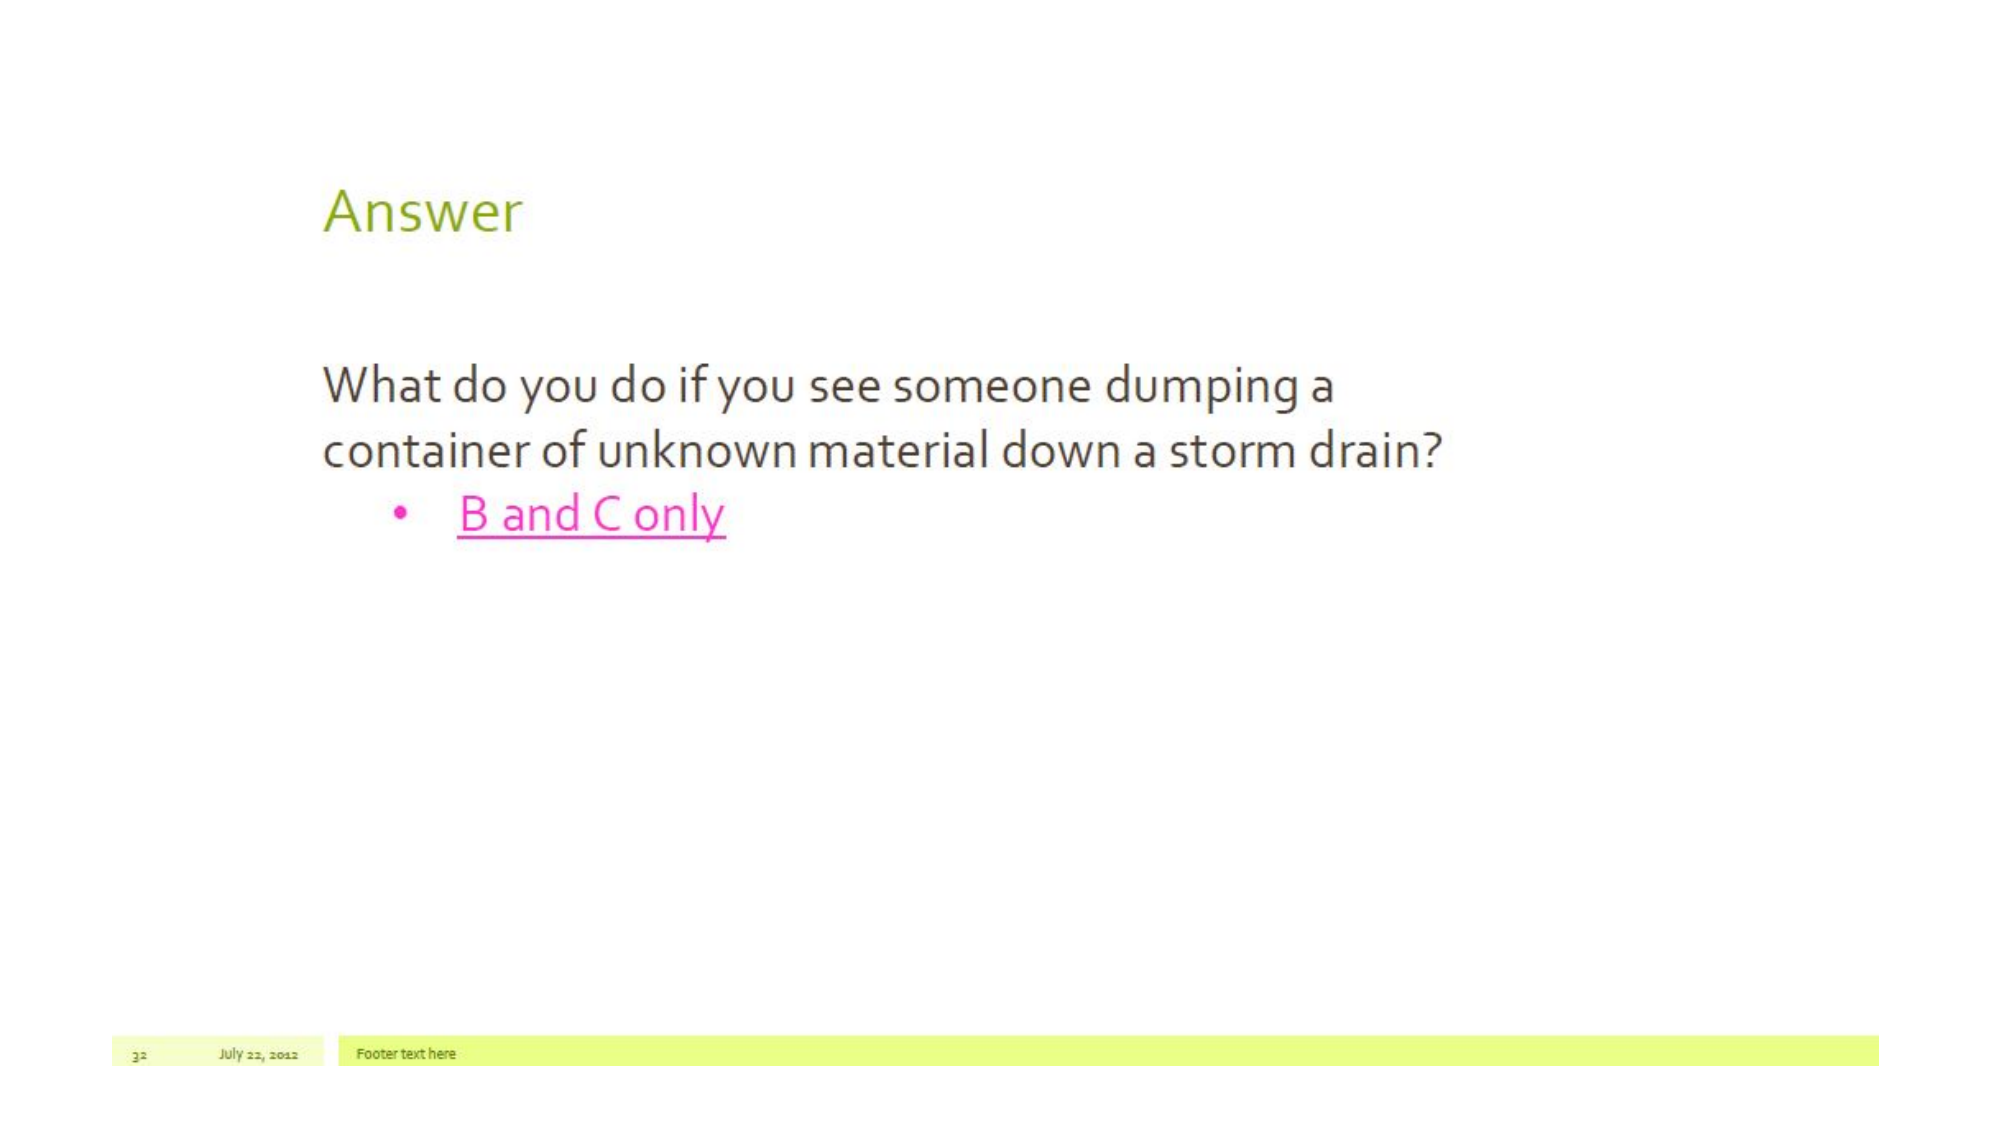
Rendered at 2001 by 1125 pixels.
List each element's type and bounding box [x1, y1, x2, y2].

list [112, 43, 1879, 1066]
